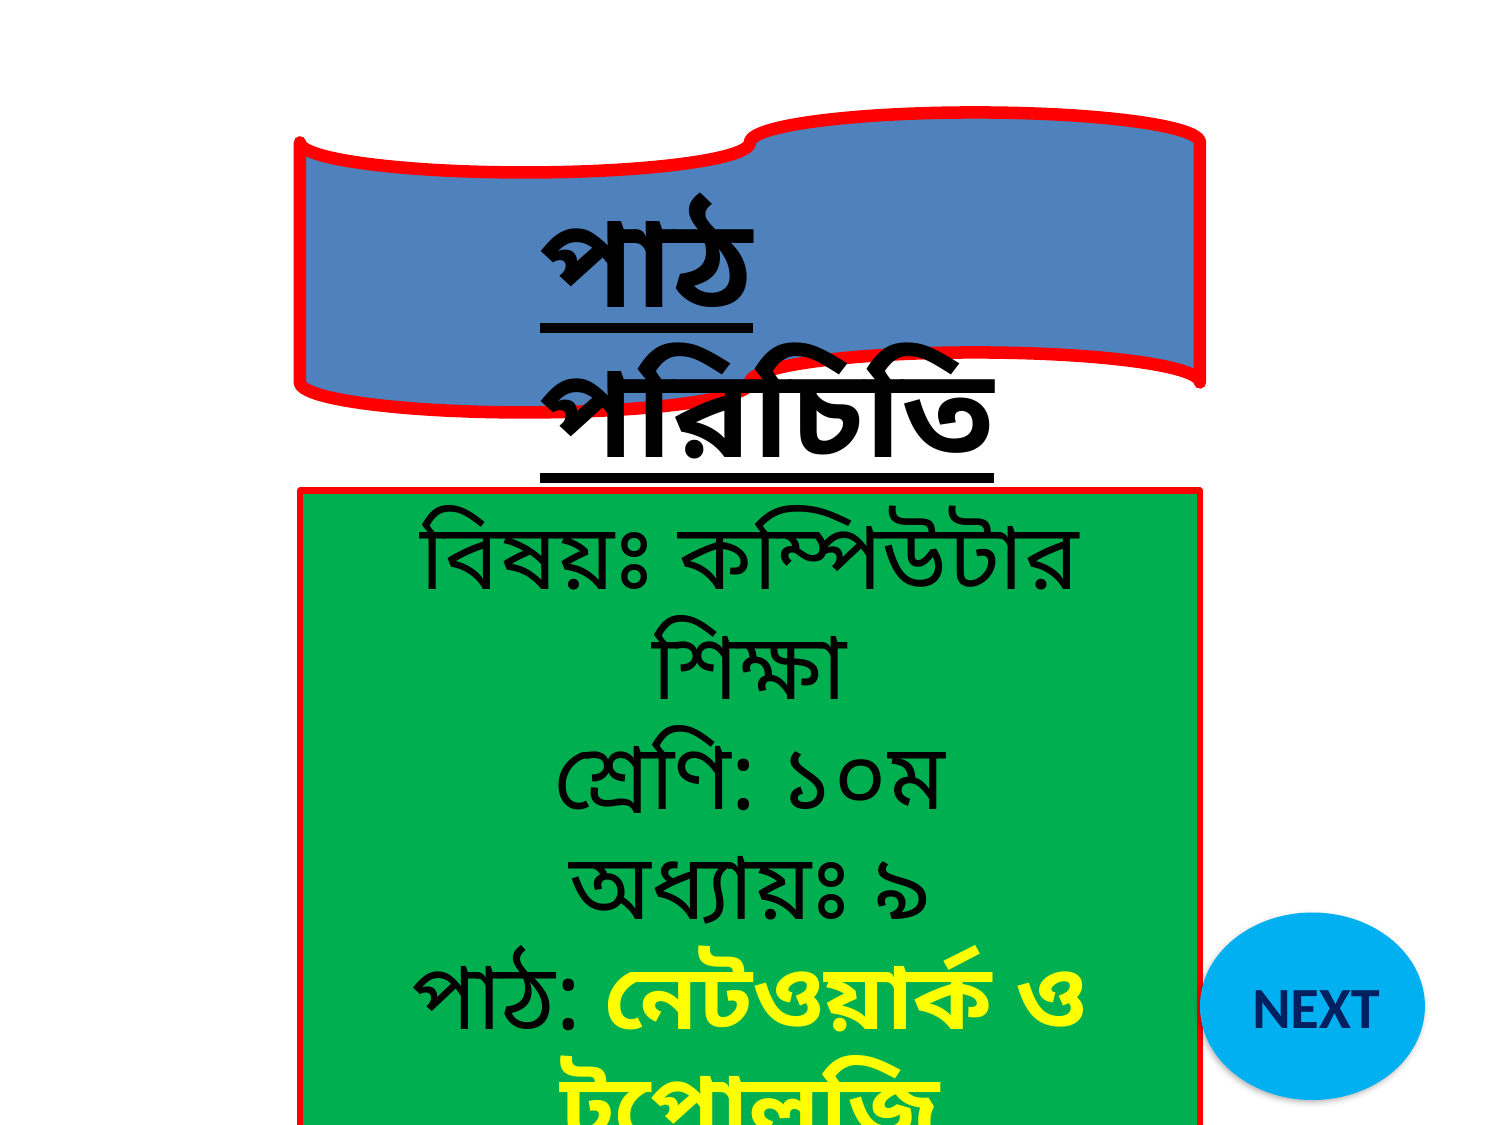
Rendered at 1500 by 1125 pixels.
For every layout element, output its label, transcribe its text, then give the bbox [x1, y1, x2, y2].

text_box বিষয়ঃ কম্পিউটার শিক্ষা শ্রেণি: ১০ম অধ্যায়ঃ ৯ পাঠ: নেটওয়ার্ক ও টপোলজি [299, 490, 1200, 1125]
text_box পাঠ পরিচিতি [525, 174, 1163, 490]
text_box NEXT [1237, 962, 1413, 1048]
text_box [297, 110, 1203, 415]
text_box [1197, 910, 1428, 1103]
